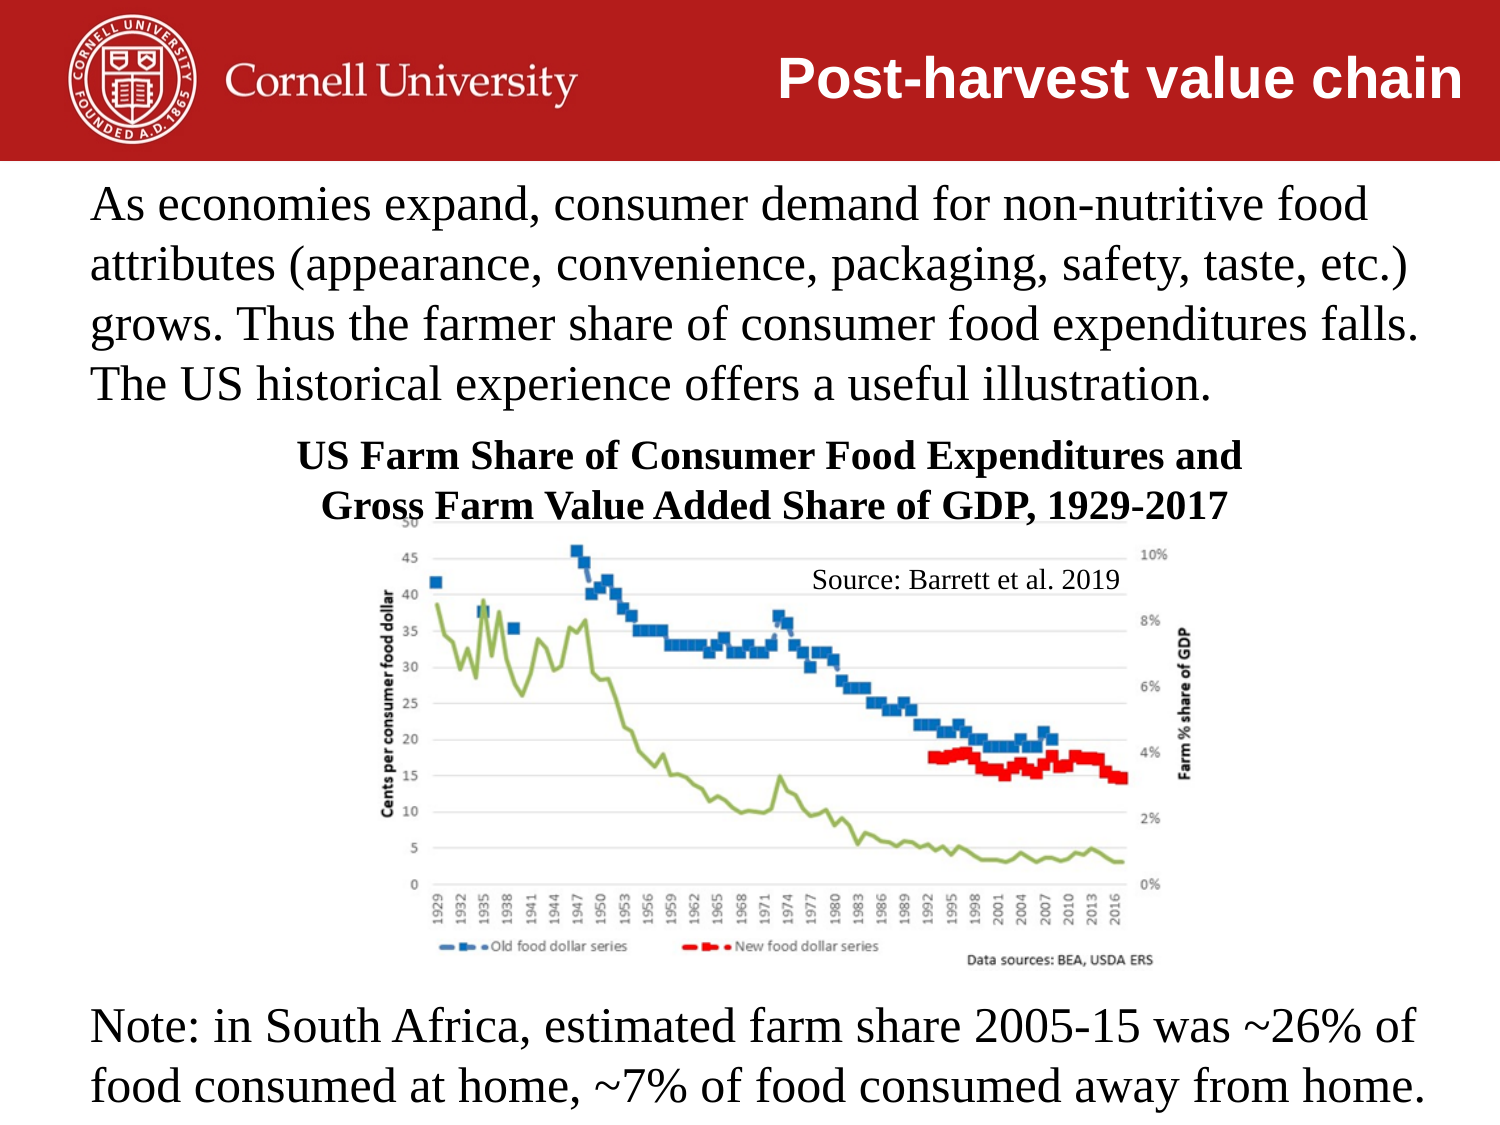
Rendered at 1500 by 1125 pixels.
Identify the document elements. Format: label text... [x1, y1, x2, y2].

text_box Note: in South Africa, estimated farm share 2005-15 was ~26% of food consumed at home, ~7% of food consumed away from home. [75, 985, 1450, 1121]
picture [0, 0, 1500, 162]
text_box As economies expand, consumer demand for non-nutritive food attributes (appearance, convenience, packaging, safety, taste, etc.) grows. Thus the farmer share of consumer food expenditures falls. The US historical experience offers a useful illustration. [75, 169, 1475, 418]
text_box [190, 420, 1360, 971]
